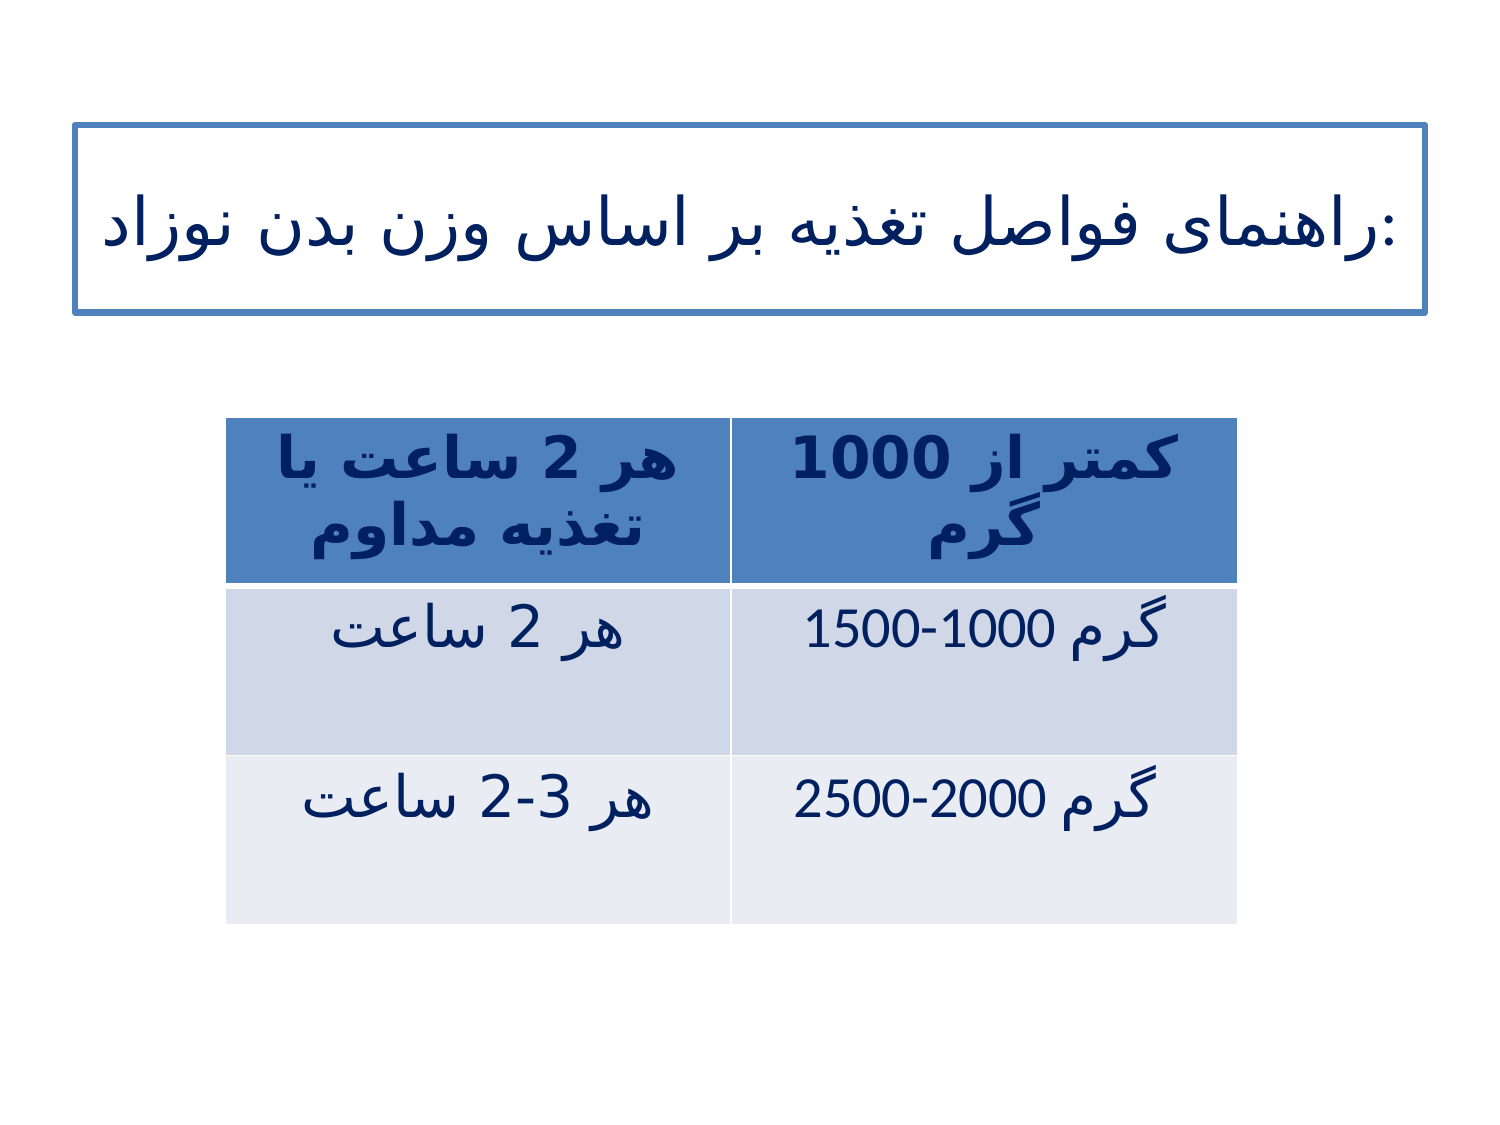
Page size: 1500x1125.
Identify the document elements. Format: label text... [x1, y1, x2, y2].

table_cell 1500-1000 گرم [732, 589, 1237, 755]
table_cell 2500-2000 گرم [732, 756, 1237, 924]
table_cell هر 2 ساعت [226, 589, 730, 755]
table_header هر 2 ساعت یا تغذیه مداوم [226, 418, 730, 583]
table_header کمتر از 1000 گرم [732, 418, 1237, 583]
title راهنمای فواصل تغذیه بر اساس وزن بدن نوزاد: [73, 123, 1427, 315]
table_cell هر 3-2 ساعت [226, 756, 730, 924]
